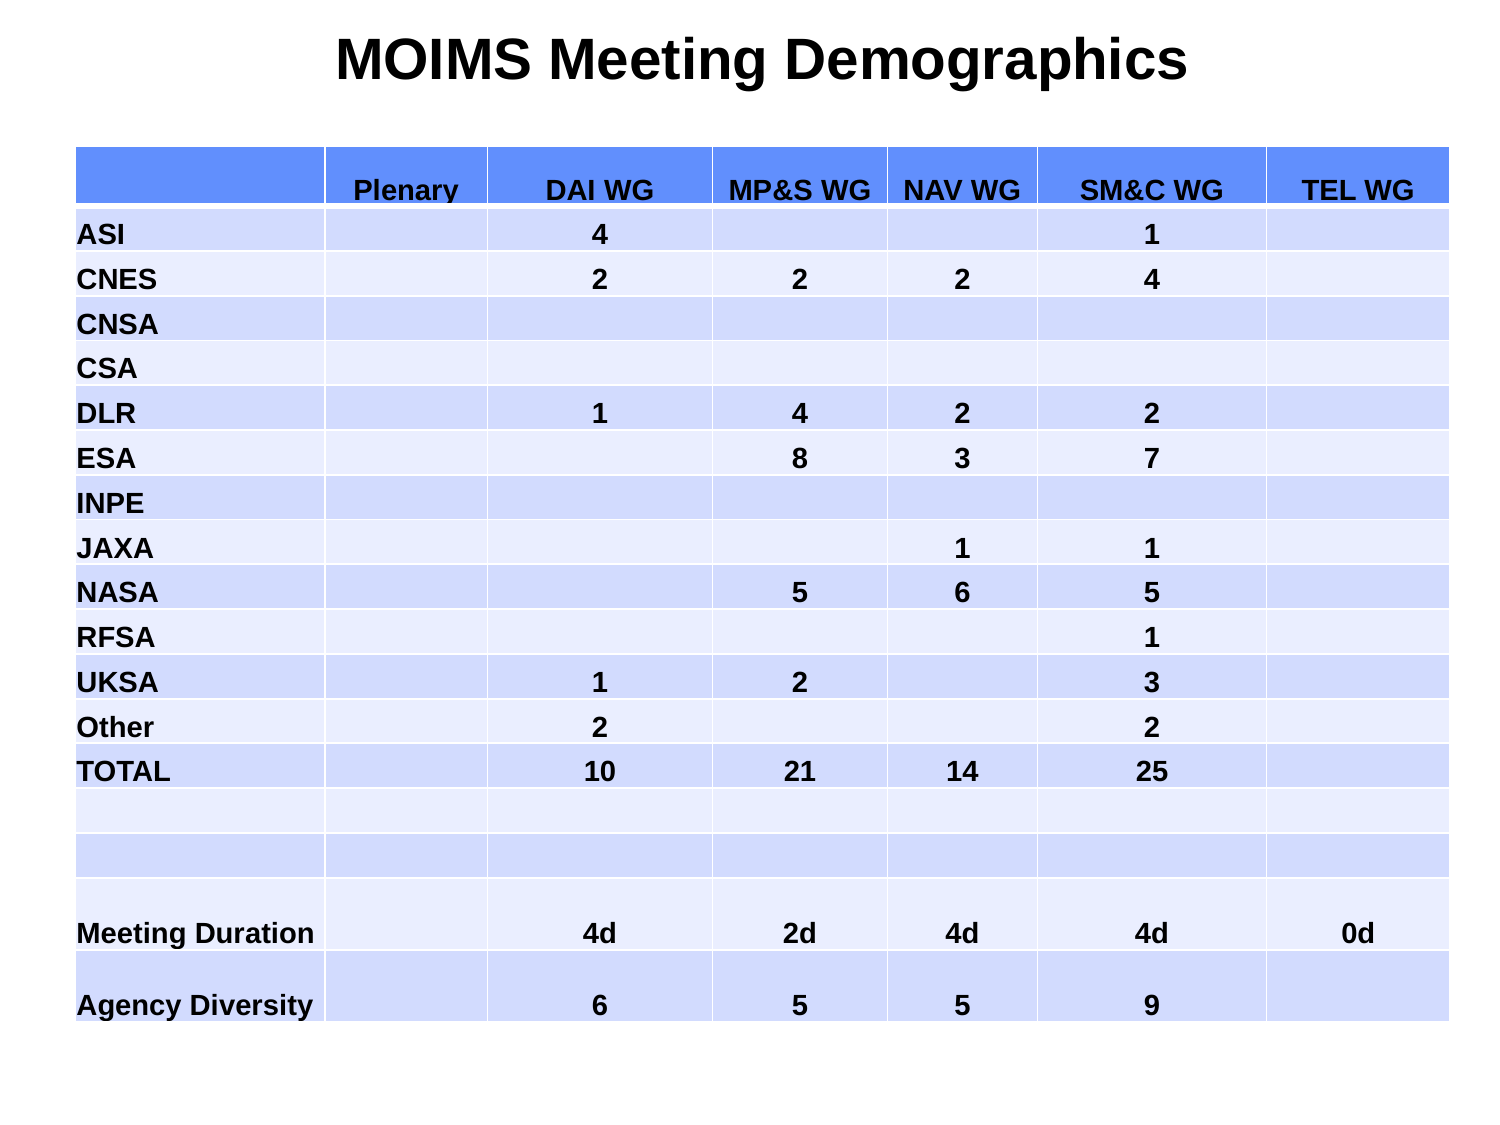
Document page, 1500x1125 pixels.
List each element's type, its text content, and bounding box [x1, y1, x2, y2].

table_cell [326, 610, 487, 653]
table_cell CNES [76, 252, 324, 295]
table_cell [1267, 252, 1449, 295]
table_cell [1267, 520, 1449, 563]
table_cell 3 [888, 431, 1037, 474]
table_cell [1267, 655, 1449, 698]
table_cell [326, 520, 487, 563]
table_cell INPE [76, 476, 324, 519]
table_cell [1038, 789, 1266, 832]
table_cell [1267, 834, 1449, 877]
table_cell DLR [76, 386, 324, 429]
table_cell 2 [488, 252, 712, 295]
table_cell [1267, 386, 1449, 429]
table_cell 1 [888, 520, 1037, 563]
table_cell [488, 789, 712, 832]
table_cell [713, 297, 887, 340]
table_cell 6 [888, 565, 1037, 608]
table_cell 2 [713, 252, 887, 295]
table_cell [713, 520, 887, 563]
table_cell [888, 700, 1037, 742]
table_cell 1 [1038, 209, 1266, 250]
table_cell CNSA [76, 297, 324, 340]
table_cell ESA [76, 431, 324, 474]
table_cell [488, 610, 712, 653]
table_cell [1267, 789, 1449, 832]
table_cell CSA [76, 341, 324, 384]
table_cell [1267, 297, 1449, 340]
table_cell RFSA [76, 610, 324, 653]
table_cell [713, 610, 887, 653]
table_cell 1 [1038, 610, 1266, 653]
table_cell [713, 700, 887, 742]
table_cell [713, 476, 887, 519]
table_cell [326, 297, 487, 340]
table_cell [326, 209, 487, 250]
table_cell [488, 520, 712, 563]
table_cell 4 [1038, 252, 1266, 295]
table_cell 4 [713, 386, 887, 429]
table_cell [713, 209, 887, 250]
table_cell [1267, 565, 1449, 608]
table_cell 2 [488, 700, 712, 742]
table_cell [1038, 297, 1266, 340]
table_cell [326, 700, 487, 742]
table_cell Meeting Duration [76, 879, 324, 949]
table_cell [488, 431, 712, 474]
table_cell NASA [76, 565, 324, 608]
table_cell 5 [713, 565, 887, 608]
table_cell 0d [1267, 879, 1449, 949]
table_cell JAXA [76, 520, 324, 563]
table_cell 10 [488, 744, 712, 787]
table_cell Other [76, 700, 324, 742]
table_cell [488, 476, 712, 519]
table_cell [76, 834, 324, 877]
table_cell [326, 834, 487, 877]
table_cell [326, 252, 487, 295]
table_cell 4d [488, 879, 712, 949]
table_cell [1267, 341, 1449, 384]
table_cell [488, 297, 712, 340]
table_cell 2 [1038, 386, 1266, 429]
table_cell 4 [488, 209, 712, 250]
table_cell 9 [1038, 951, 1266, 1021]
table_header [76, 147, 324, 203]
table_cell 3 [1038, 655, 1266, 698]
table_cell 5 [888, 951, 1037, 1021]
table_cell [1038, 341, 1266, 384]
table_cell 4d [1038, 879, 1266, 949]
table_cell 2 [888, 252, 1037, 295]
table_cell 1 [488, 655, 712, 698]
table_cell [713, 789, 887, 832]
table_cell [888, 655, 1037, 698]
table_header TEL WG [1267, 147, 1449, 203]
table_cell 2 [713, 655, 887, 698]
table_header MP&S WG [713, 147, 887, 203]
table_cell [488, 565, 712, 608]
table_cell [326, 879, 487, 949]
table_header SM&C WG [1038, 147, 1266, 203]
table_cell [888, 610, 1037, 653]
table_header DAI WG [488, 147, 712, 203]
table_cell [1038, 476, 1266, 519]
table_cell 2d [713, 879, 887, 949]
table_cell [1267, 476, 1449, 519]
table_cell 2 [888, 386, 1037, 429]
table_cell 21 [713, 744, 887, 787]
table_cell [1267, 744, 1449, 787]
table_cell 4d [888, 879, 1037, 949]
table_cell [326, 476, 487, 519]
table_cell [713, 834, 887, 877]
table_cell 5 [1038, 565, 1266, 608]
table_cell [326, 341, 487, 384]
table_cell [713, 341, 887, 384]
table_cell [326, 386, 487, 429]
table_cell [326, 655, 487, 698]
table_cell [326, 565, 487, 608]
text_box MOIMS Meeting Demographics [145, 20, 1305, 109]
table_cell [76, 789, 324, 832]
table_cell [488, 834, 712, 877]
table_cell [888, 476, 1037, 519]
table_cell [1038, 834, 1266, 877]
table_cell 5 [713, 951, 887, 1021]
table_cell [488, 341, 712, 384]
table_cell [888, 789, 1037, 832]
table_cell Agency Diversity [76, 951, 324, 1021]
table_cell [888, 341, 1037, 384]
table_cell 1 [488, 386, 712, 429]
table_cell [888, 209, 1037, 250]
table_cell ASI [76, 209, 324, 250]
table_cell [1267, 951, 1449, 1021]
table_cell 25 [1038, 744, 1266, 787]
table_cell [326, 951, 487, 1021]
table_cell [888, 834, 1037, 877]
table_cell [326, 744, 487, 787]
table_cell 2 [1038, 700, 1266, 742]
table_cell [1267, 431, 1449, 474]
table_cell [1267, 209, 1449, 250]
table_header Plenary [326, 147, 487, 203]
table_cell 1 [1038, 520, 1266, 563]
table_cell [326, 431, 487, 474]
table_cell [1267, 610, 1449, 653]
table_cell [1267, 700, 1449, 742]
table_header NAV WG [888, 147, 1037, 203]
table_cell [326, 789, 487, 832]
table_cell 6 [488, 951, 712, 1021]
table_cell UKSA [76, 655, 324, 698]
table_cell 7 [1038, 431, 1266, 474]
table_cell TOTAL [76, 744, 324, 787]
table_cell [888, 297, 1037, 340]
table_cell 14 [888, 744, 1037, 787]
table_cell 8 [713, 431, 887, 474]
